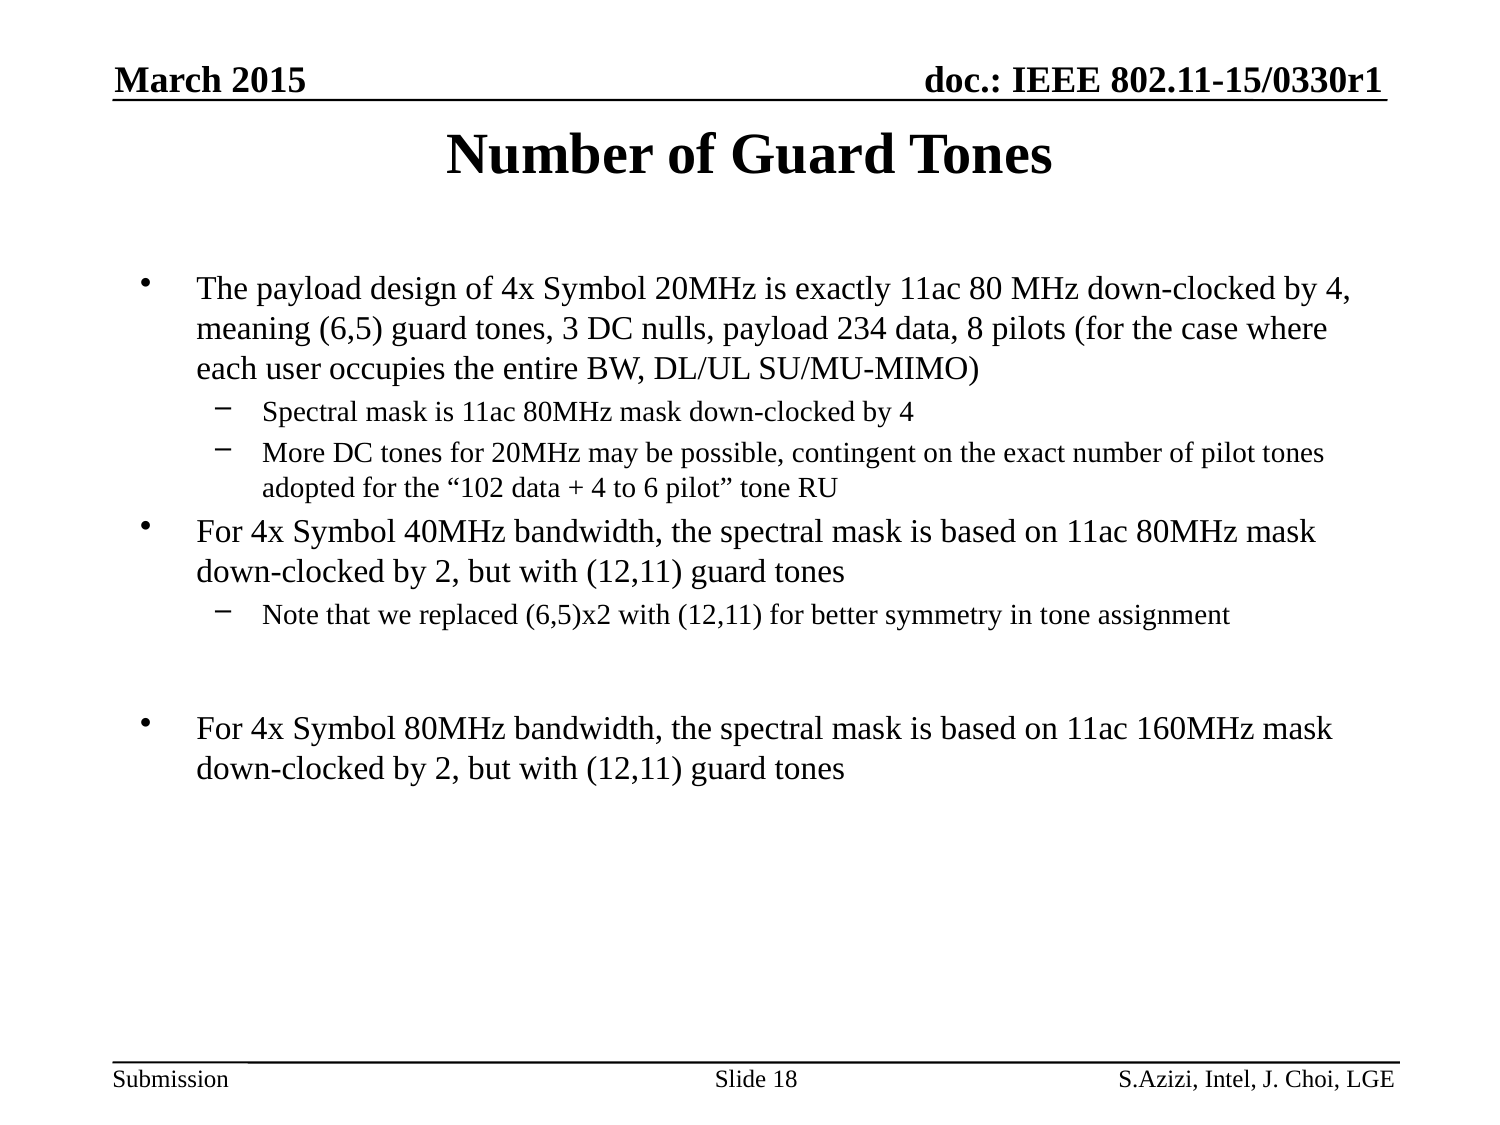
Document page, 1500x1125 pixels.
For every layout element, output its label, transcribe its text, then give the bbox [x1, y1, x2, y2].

list The payload design of 4x Symbol 20MHz is exactly 11ac 80 MHz down-clocked by 4, meaning (6,5) guard tones, 3 DC nulls, payload 234 data, 8 pilots (for the case where each user occupies the entire BW, DL/UL SU/MU-MIMO) Spectral mask is 11ac 80MHz mask down-clocked by 4 More DC tones for 20MHz may be possible, contingent on the exact number of pilot tones adopted for the “102 data + 4 to 6 pilot” tone RU For 4x Symbol 40MHz bandwidth, the spectral mask is based on 11ac 80MHz mask down-clocked by 2, but with (12,11) guard tones Note that we replaced (6,5)x2 with (12,11) for better symmetry in tone assignment For 4x Symbol 80MHz bandwidth, the spectral mask is based on 11ac 160MHz mask down-clocked by 2, but with (12,11) guard tones [124, 212, 1388, 1013]
title Number of Guard Tones [112, 99, 1388, 201]
footer S.Azizi, Intel, J. Choi, LGE [1114, 1061, 1402, 1093]
slide_number Slide 18 [712, 1061, 800, 1093]
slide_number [114, 54, 309, 101]
